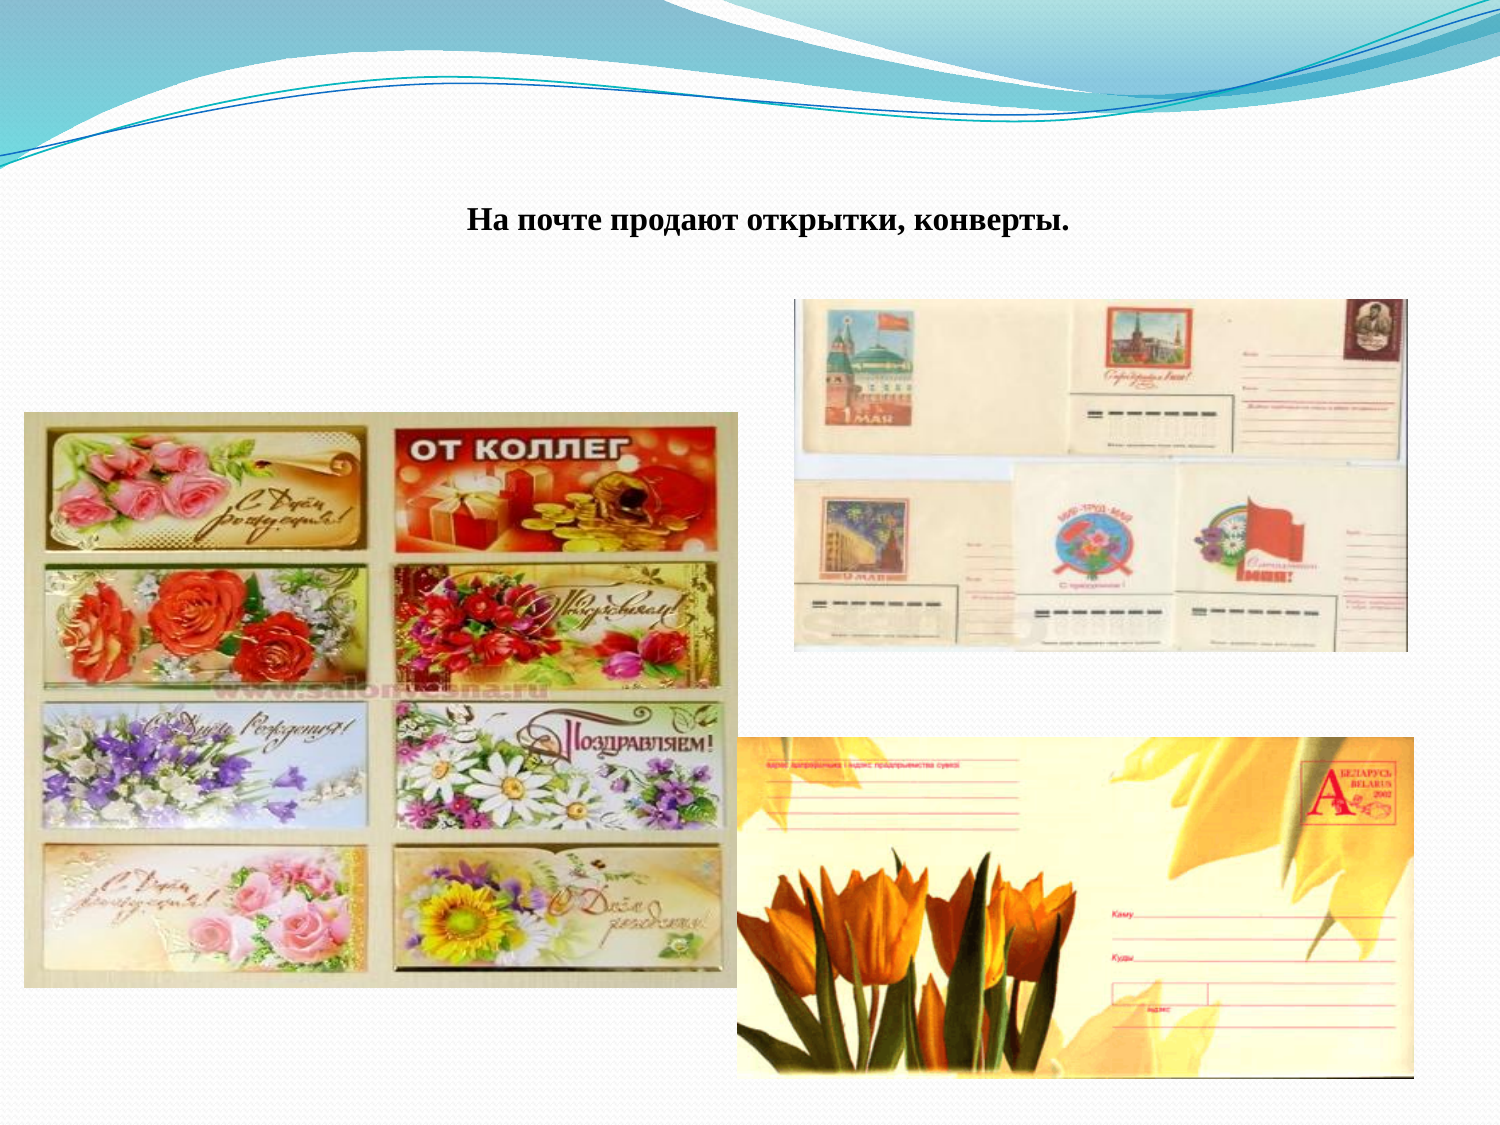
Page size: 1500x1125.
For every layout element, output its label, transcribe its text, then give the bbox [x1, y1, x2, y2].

picture [24, 412, 1414, 1079]
picture [794, 299, 1408, 652]
title На почте продают открытки, конверты. [99, 115, 1438, 238]
